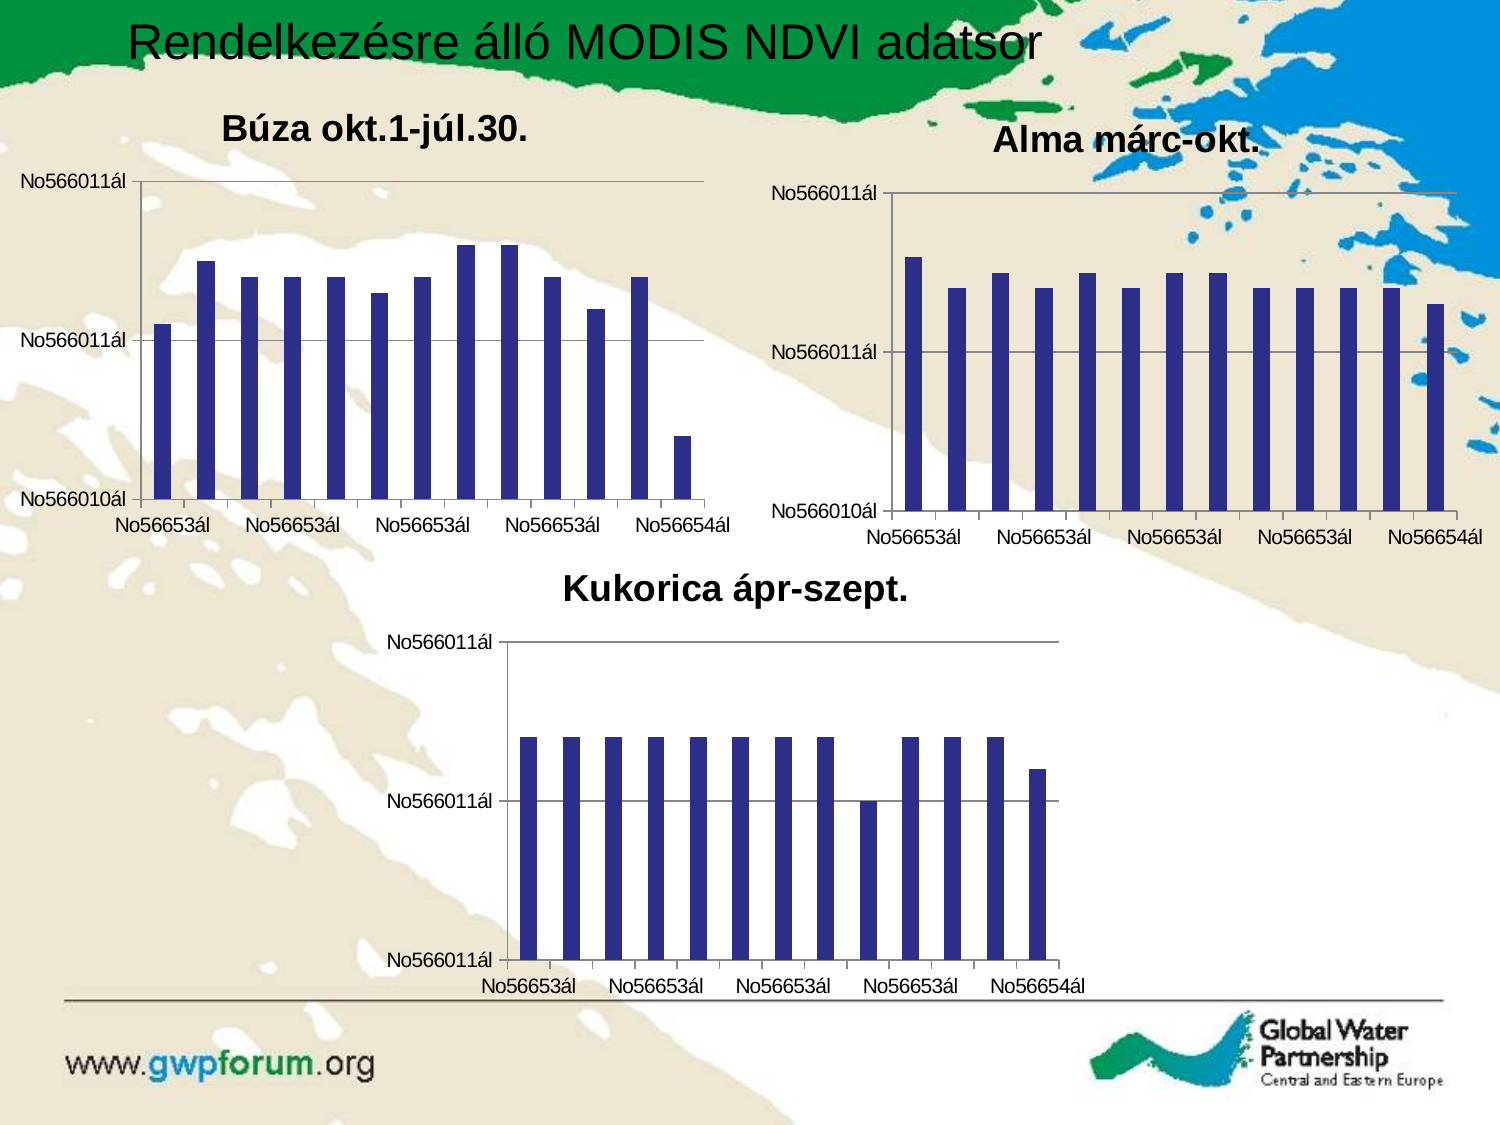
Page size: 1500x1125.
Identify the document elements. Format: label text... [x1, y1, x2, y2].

text_box Rendelkezésre álló MODIS NDVI adatsor [112, 0, 1463, 81]
picture [746, 81, 1250, 538]
chart [4, 77, 1499, 1008]
picture [0, 0, 1500, 1125]
picture [1250, 81, 1260, 89]
